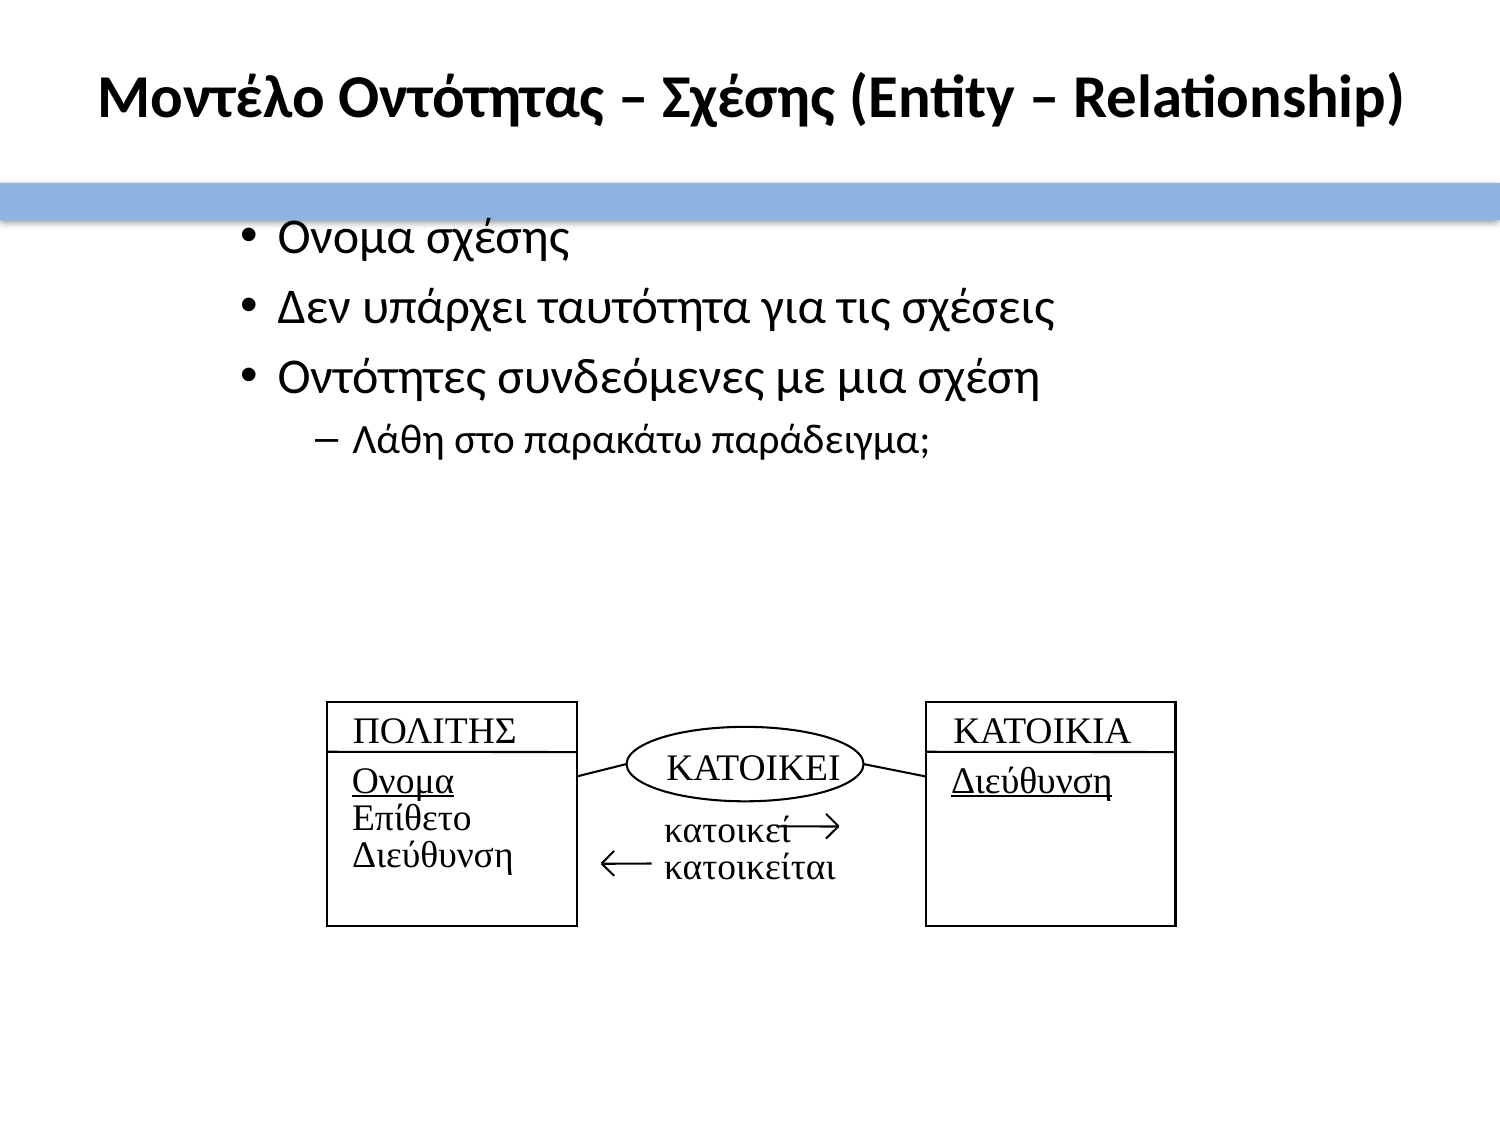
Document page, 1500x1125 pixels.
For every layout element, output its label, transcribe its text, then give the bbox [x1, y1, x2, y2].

list Ονομα σχέσης Δεν υπάρχει ταυτότητα για τις σχέσεις Οντότητες συνδεόμενες με μια σχέση Λάθη στο παρακάτω παράδειγμα; [75, 196, 1425, 1024]
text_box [326, 701, 1176, 926]
title Μοντέλο Οντότητας – Σχέσης (Entity – Relationship) [76, 19, 1427, 169]
